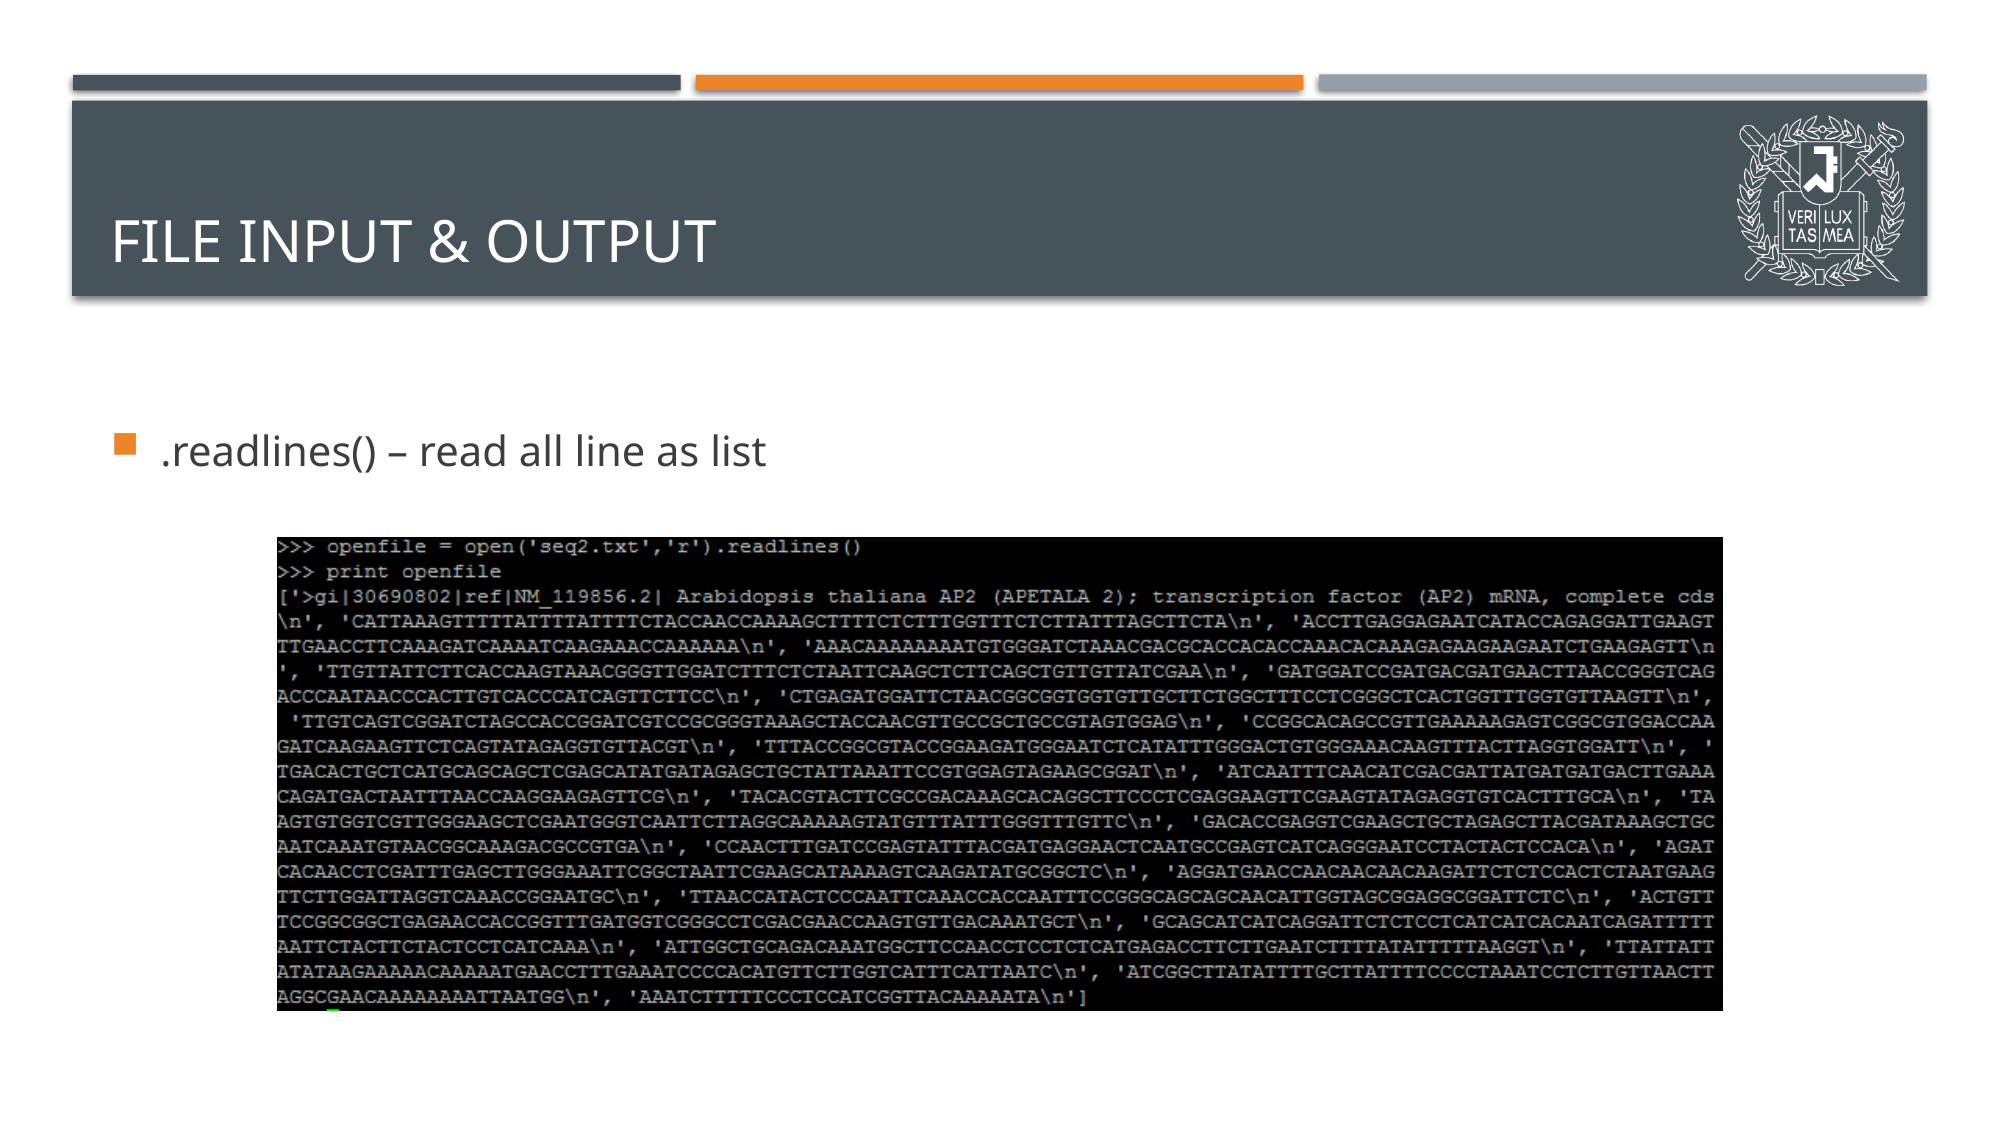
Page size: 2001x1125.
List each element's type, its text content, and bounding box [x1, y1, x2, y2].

picture [1737, 114, 1906, 286]
title File input & output [95, 115, 1734, 282]
picture [276, 537, 1724, 1012]
list .readlines() – read all line as list [95, 357, 1905, 542]
